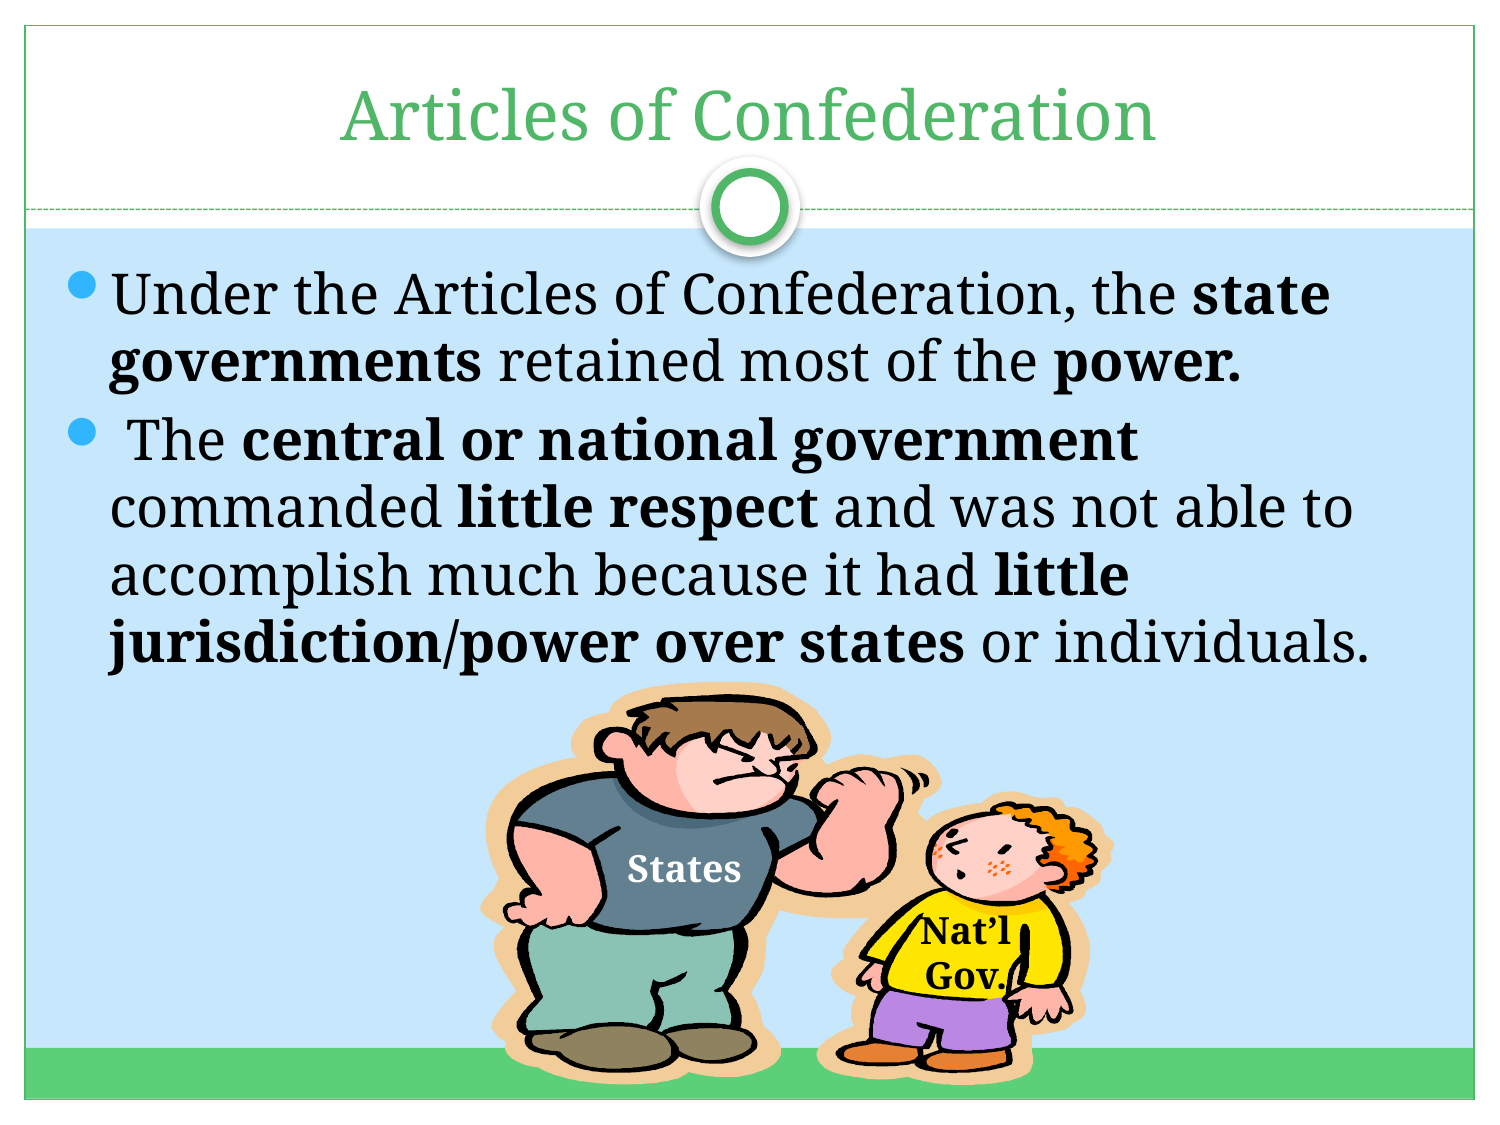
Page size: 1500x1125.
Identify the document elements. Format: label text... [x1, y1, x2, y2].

picture [474, 674, 1126, 1093]
list Under the Articles of Confederation, the state governments retained most of the power. The central or national government commanded little respect and was not able to accomplish much because it had little jurisdiction/power over states or individuals. [49, 250, 1445, 1001]
title Articles of Confederation [49, 37, 1450, 162]
